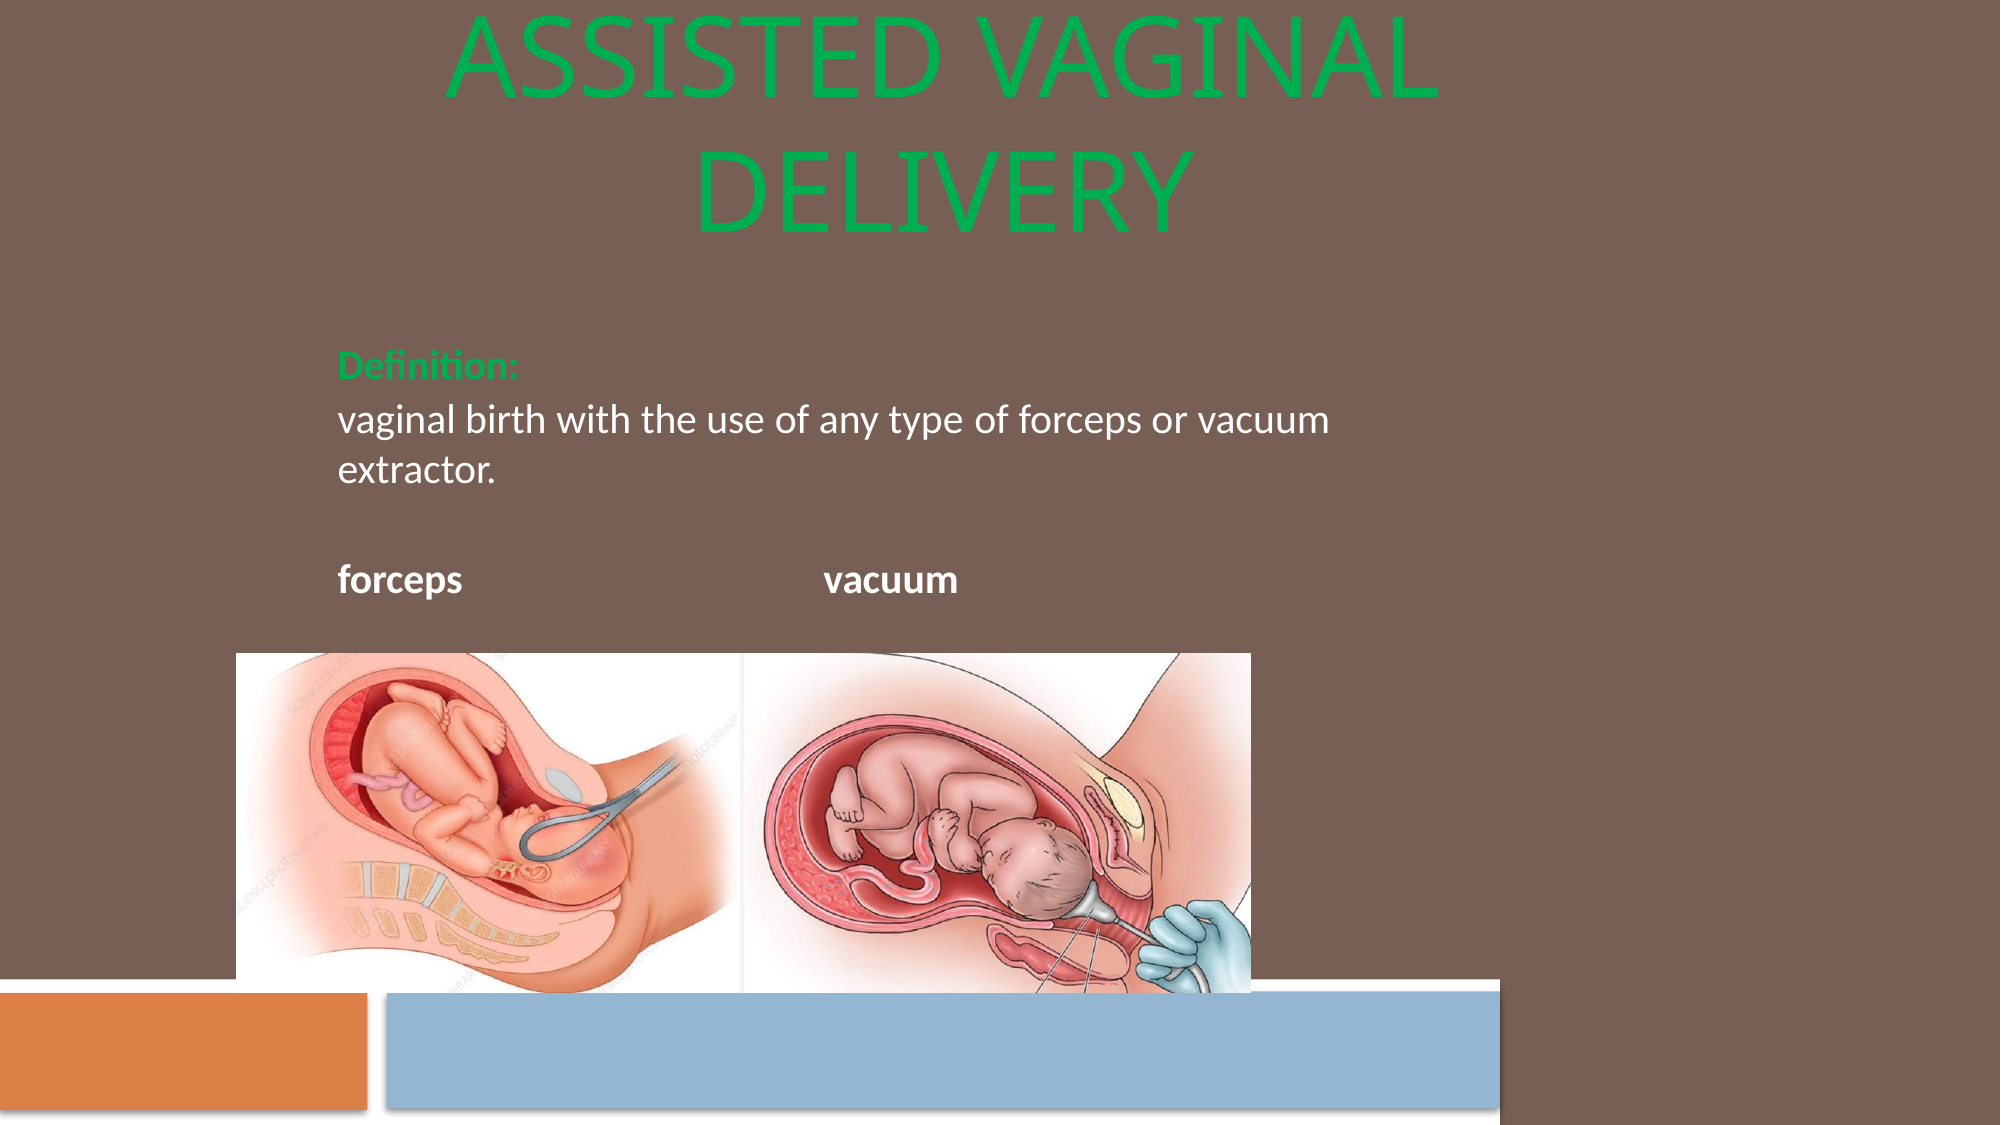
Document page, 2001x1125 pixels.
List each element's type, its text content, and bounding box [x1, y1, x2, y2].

text_box Definition: vaginal birth with the use of any type of forceps or vacuum extractor. forceps vacuum [335, 332, 1387, 603]
text_box ASSISTED VAGINAL DELIVERY [279, 0, 1606, 256]
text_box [236, 653, 1251, 993]
